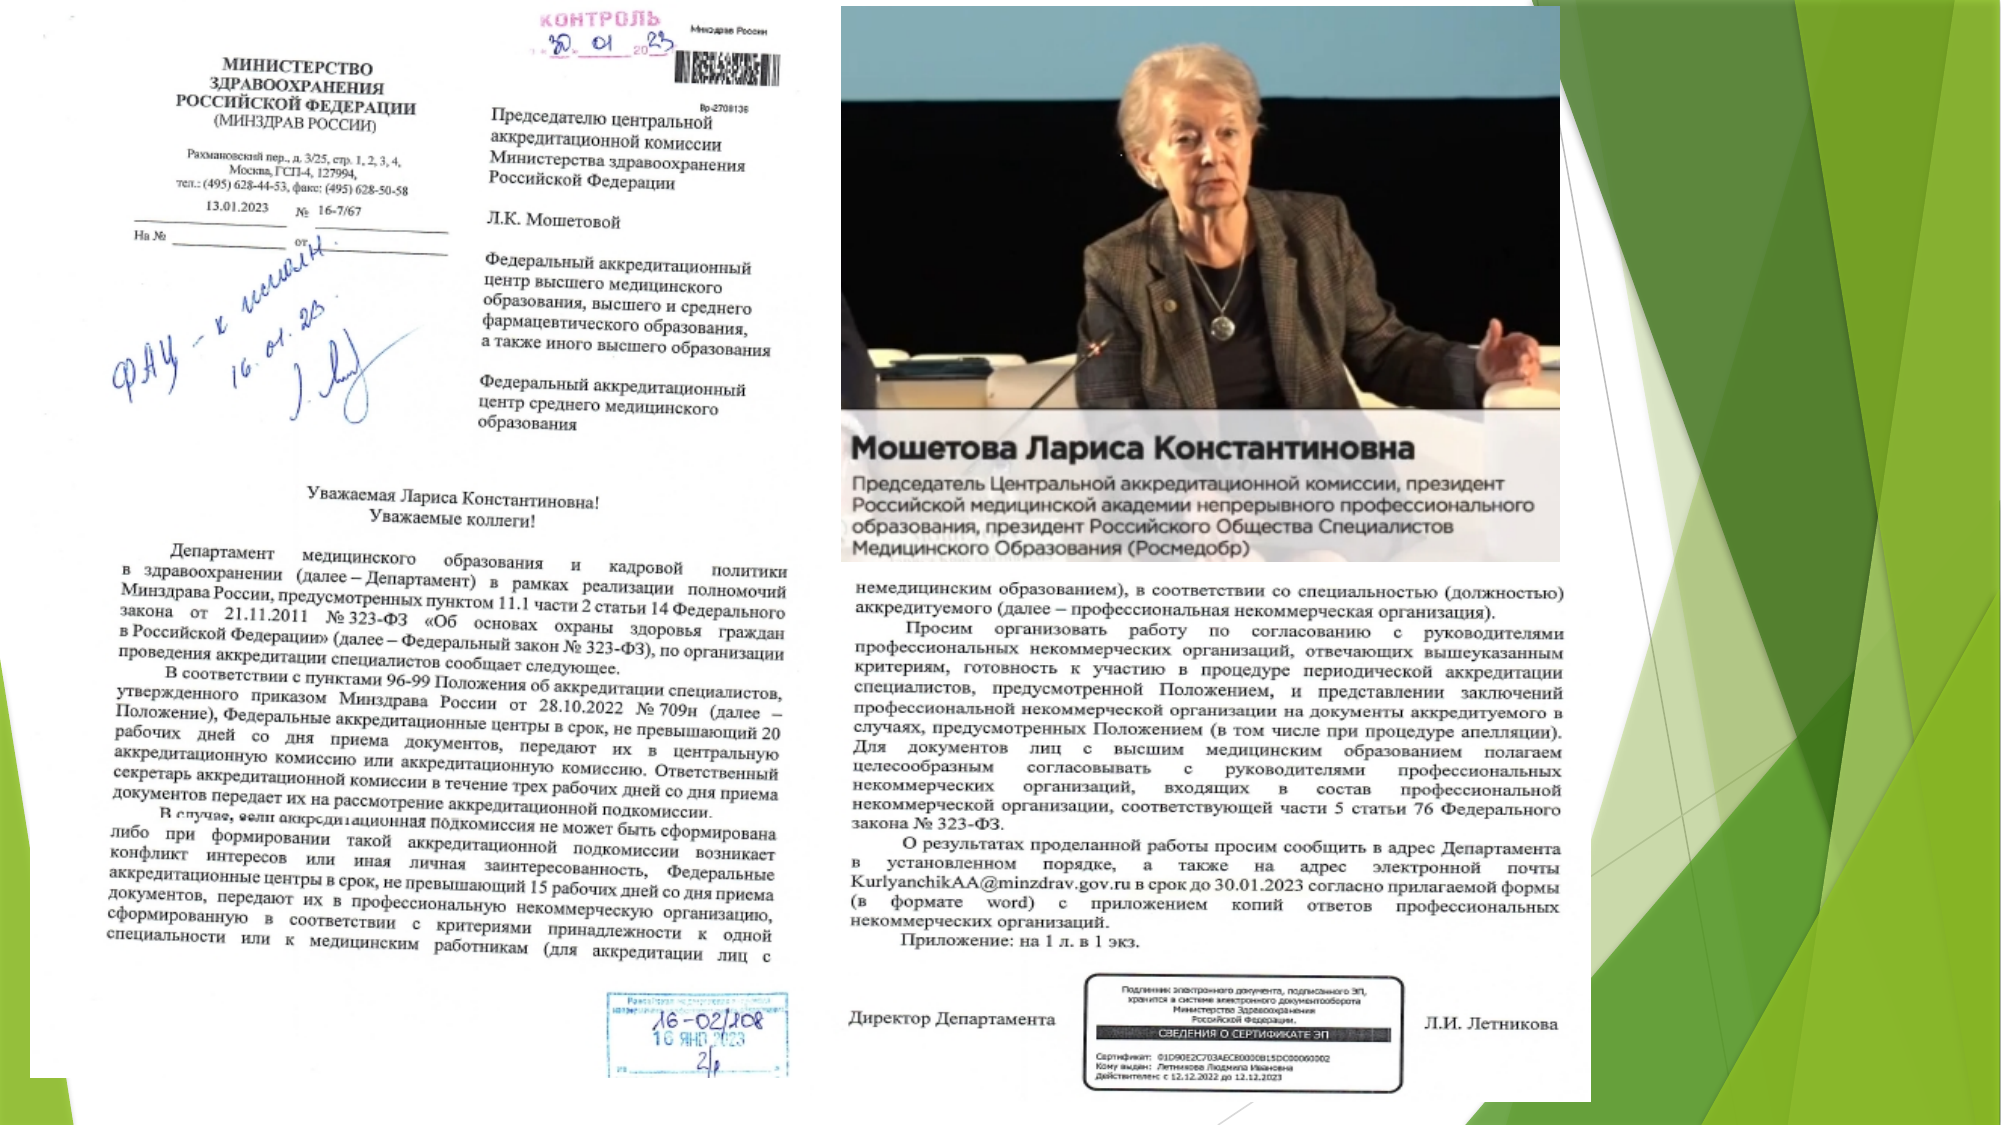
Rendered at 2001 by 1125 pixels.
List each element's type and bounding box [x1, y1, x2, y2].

picture [29, 0, 1592, 1102]
